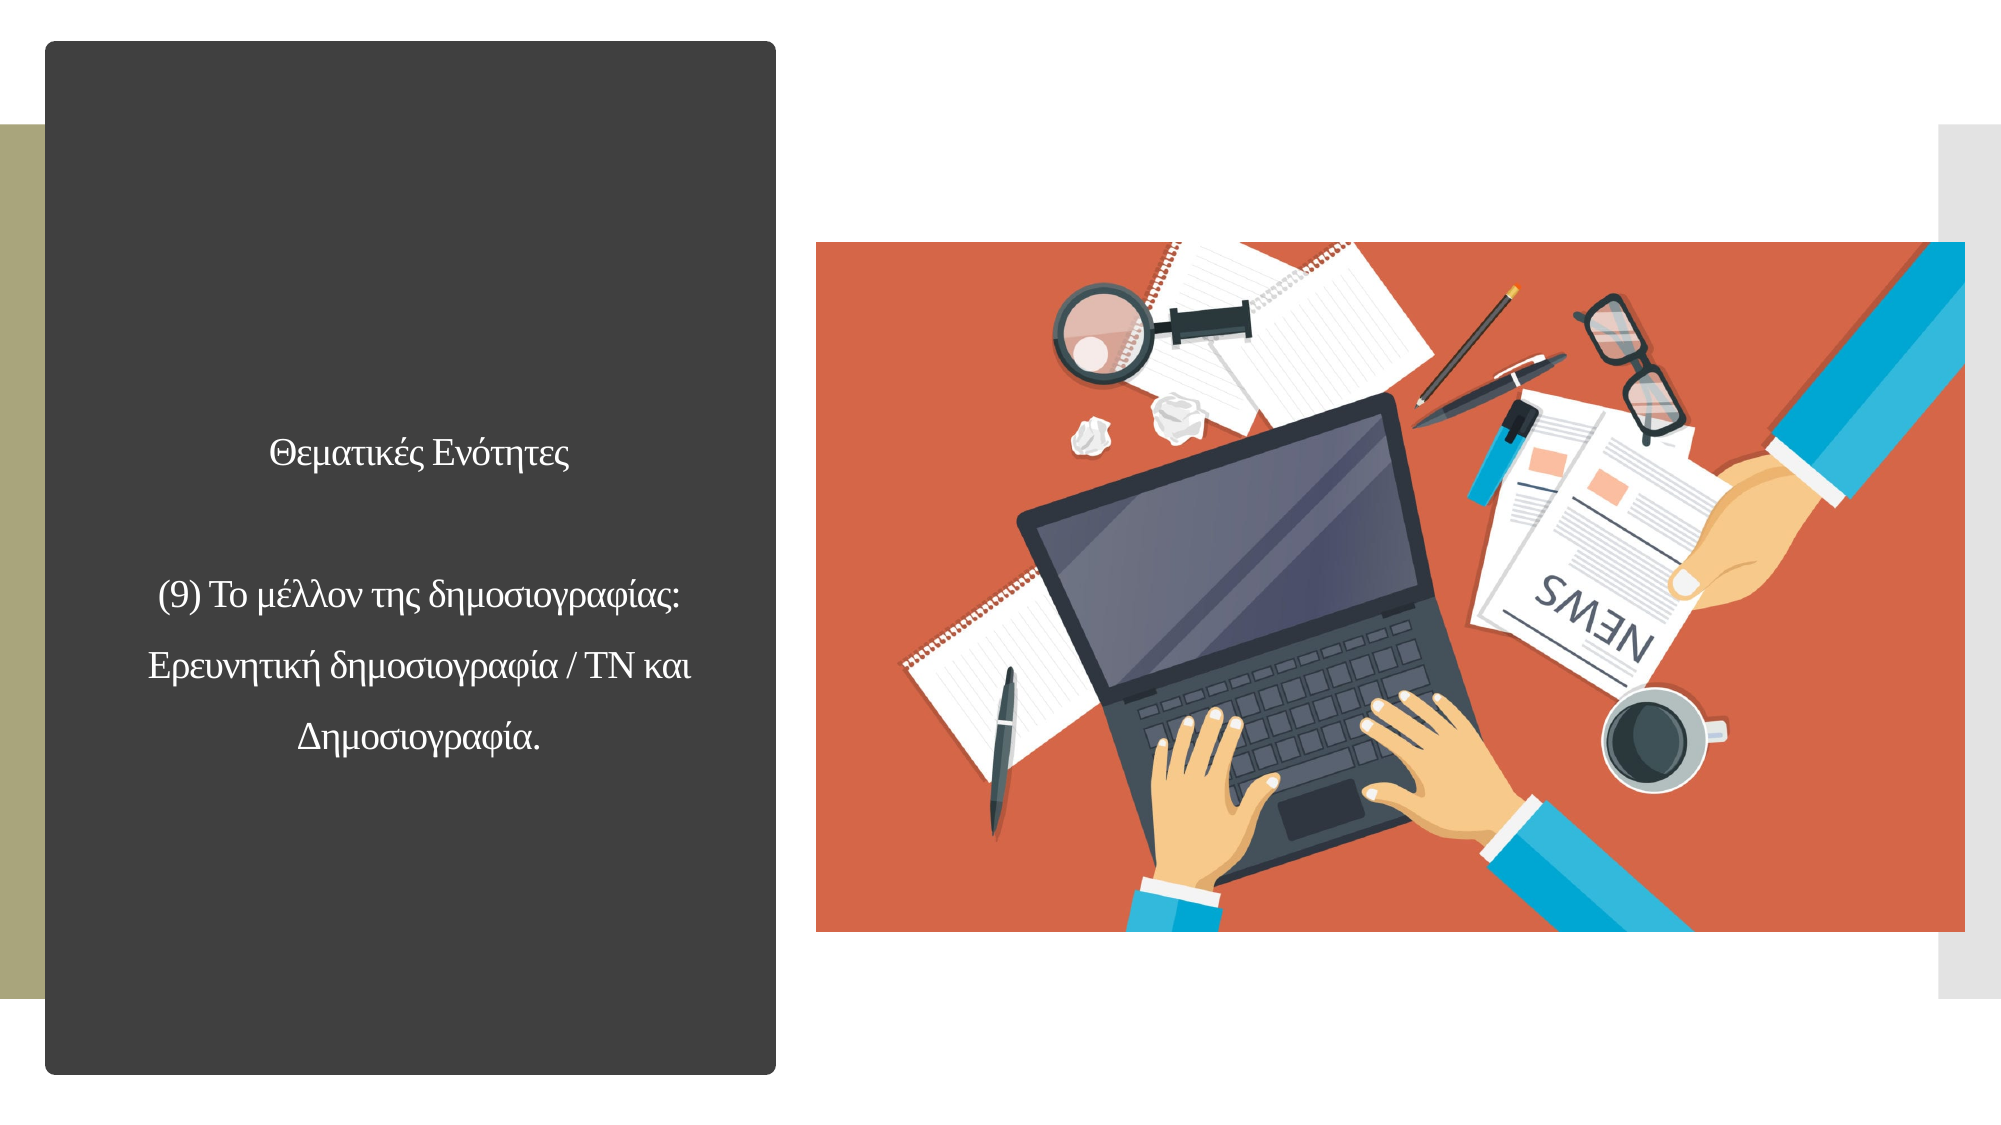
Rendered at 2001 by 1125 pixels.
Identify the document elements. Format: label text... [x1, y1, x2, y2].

text_box [54, 50, 767, 1066]
picture [816, 242, 1965, 932]
title Θεματικές Ενότητες (9) Το μέλλον της δημοσιογραφίας: Ερευνητική δημοσιογραφία / ΤΝ και Δημοσιογραφία. [121, 121, 717, 1039]
